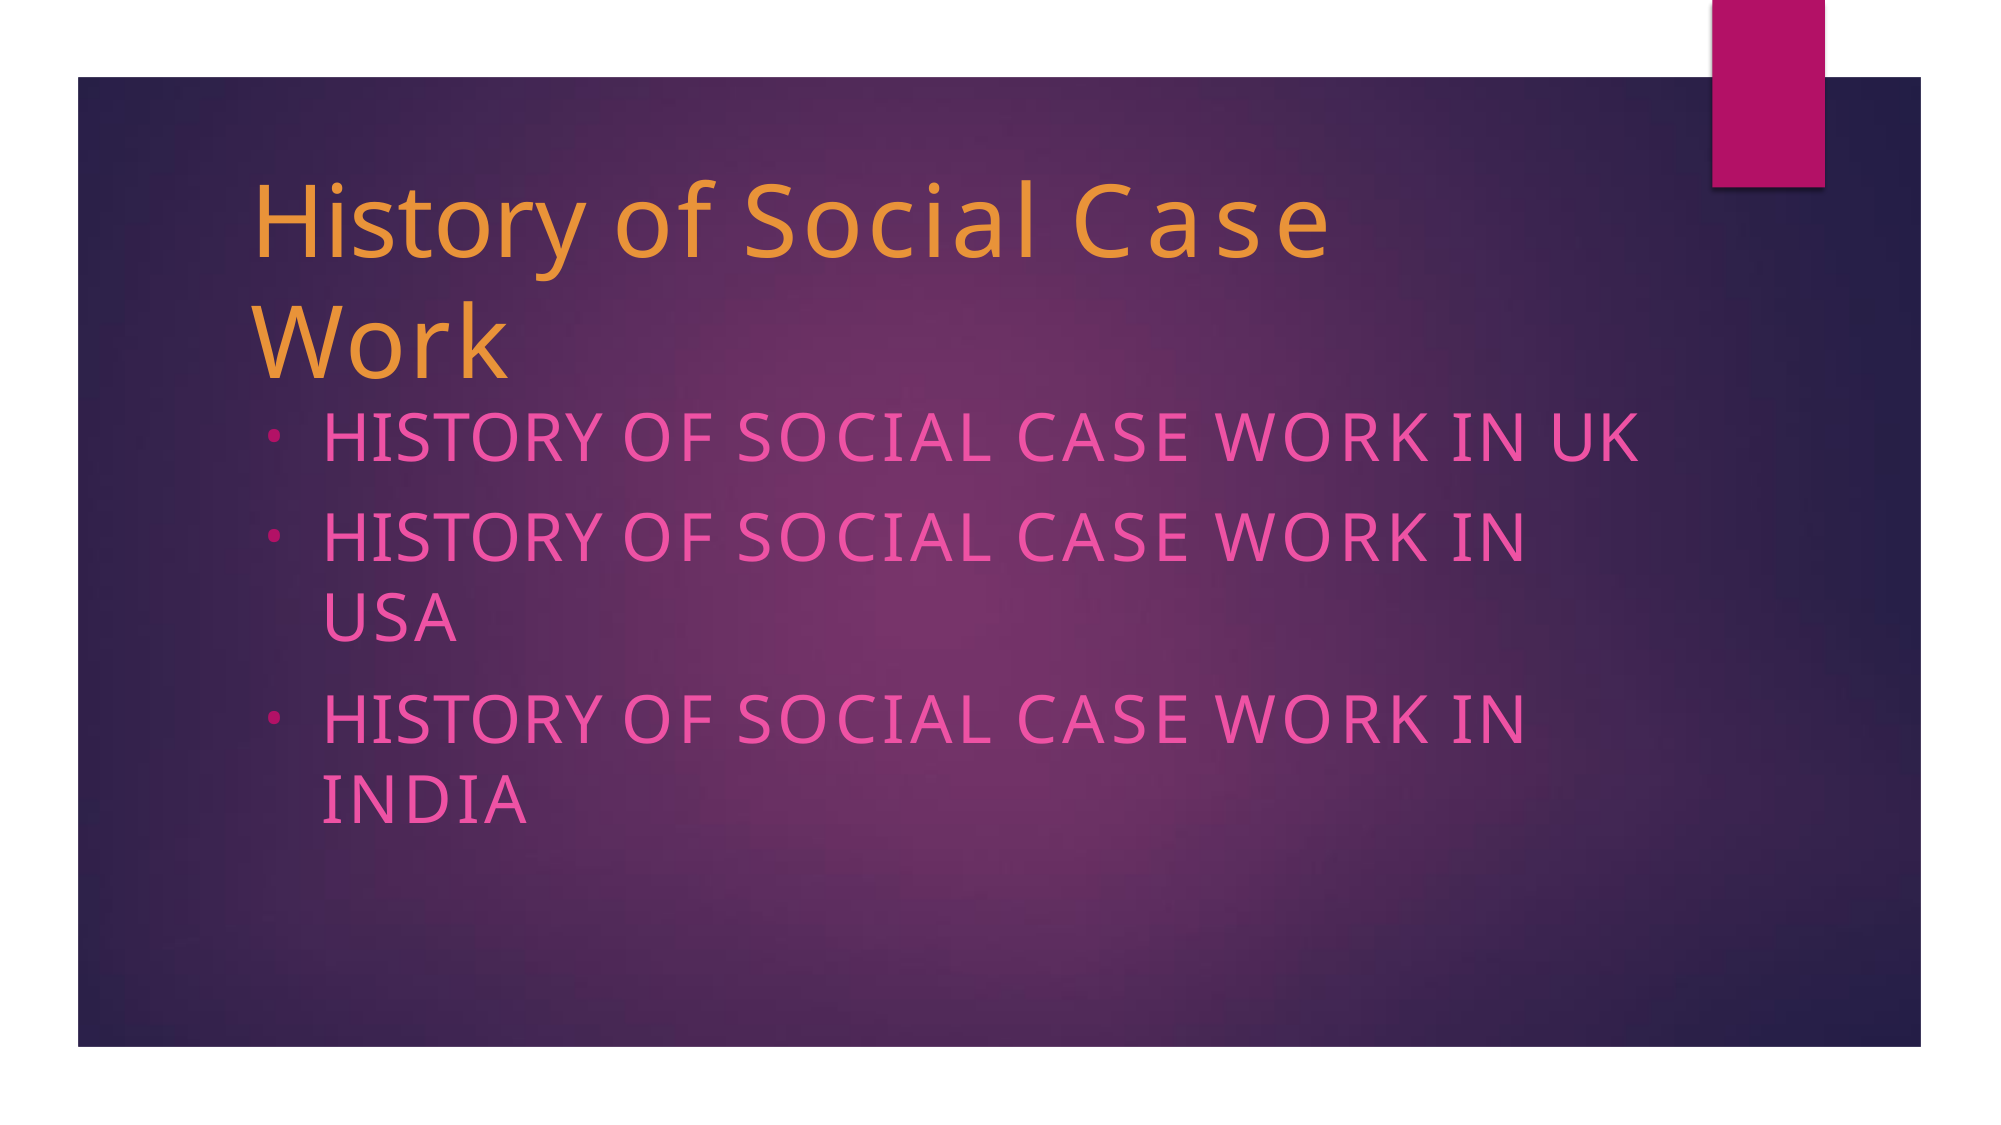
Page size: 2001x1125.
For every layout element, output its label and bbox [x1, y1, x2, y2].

text_box [0, 0, 2000, 1125]
